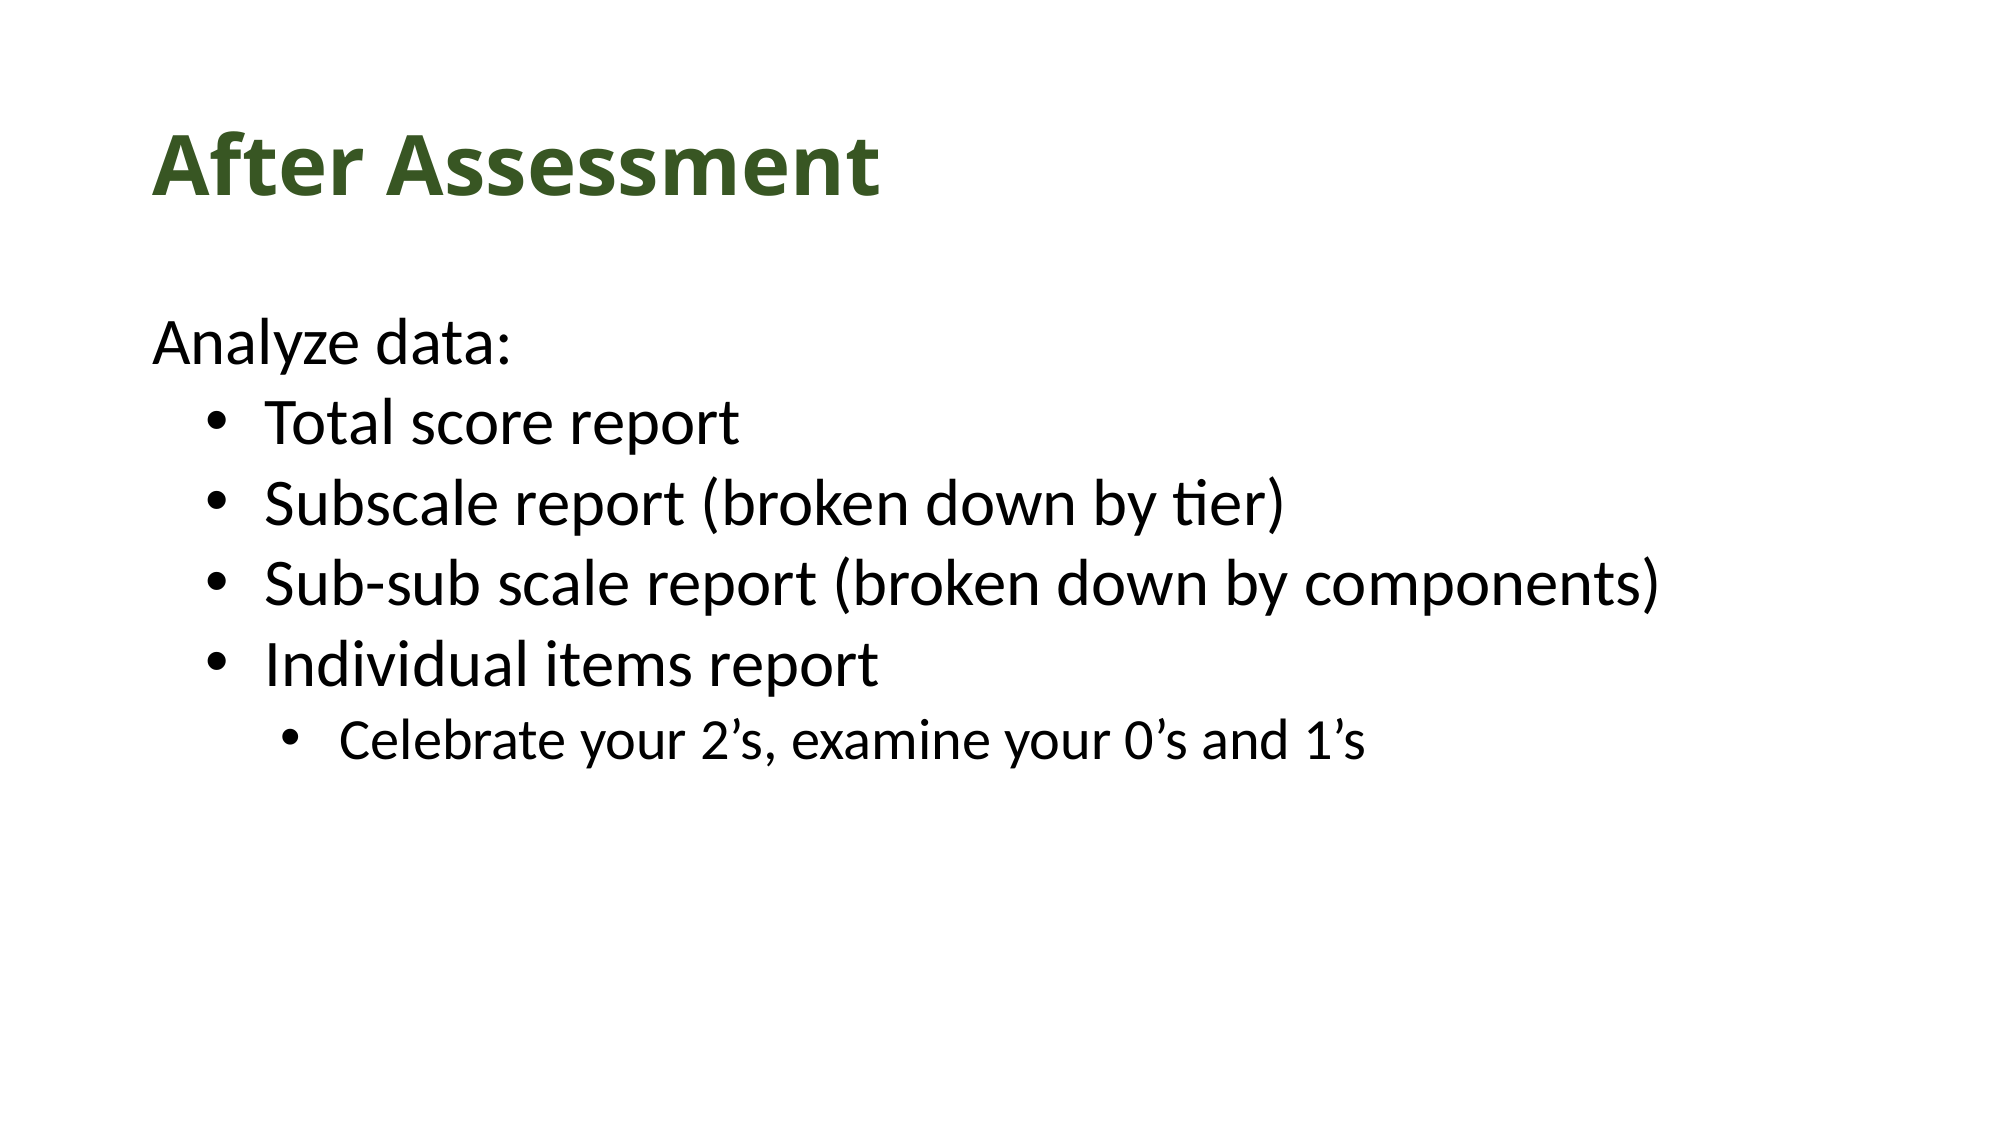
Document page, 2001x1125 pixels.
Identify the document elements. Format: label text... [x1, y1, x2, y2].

title After Assessment [137, 59, 1863, 278]
list Analyze data: Total score report Subscale report (broken down by tier) Sub-sub scale report (broken down by components) Individual items report Celebrate your 2’s, examine your 0’s and 1’s [137, 299, 1863, 1014]
